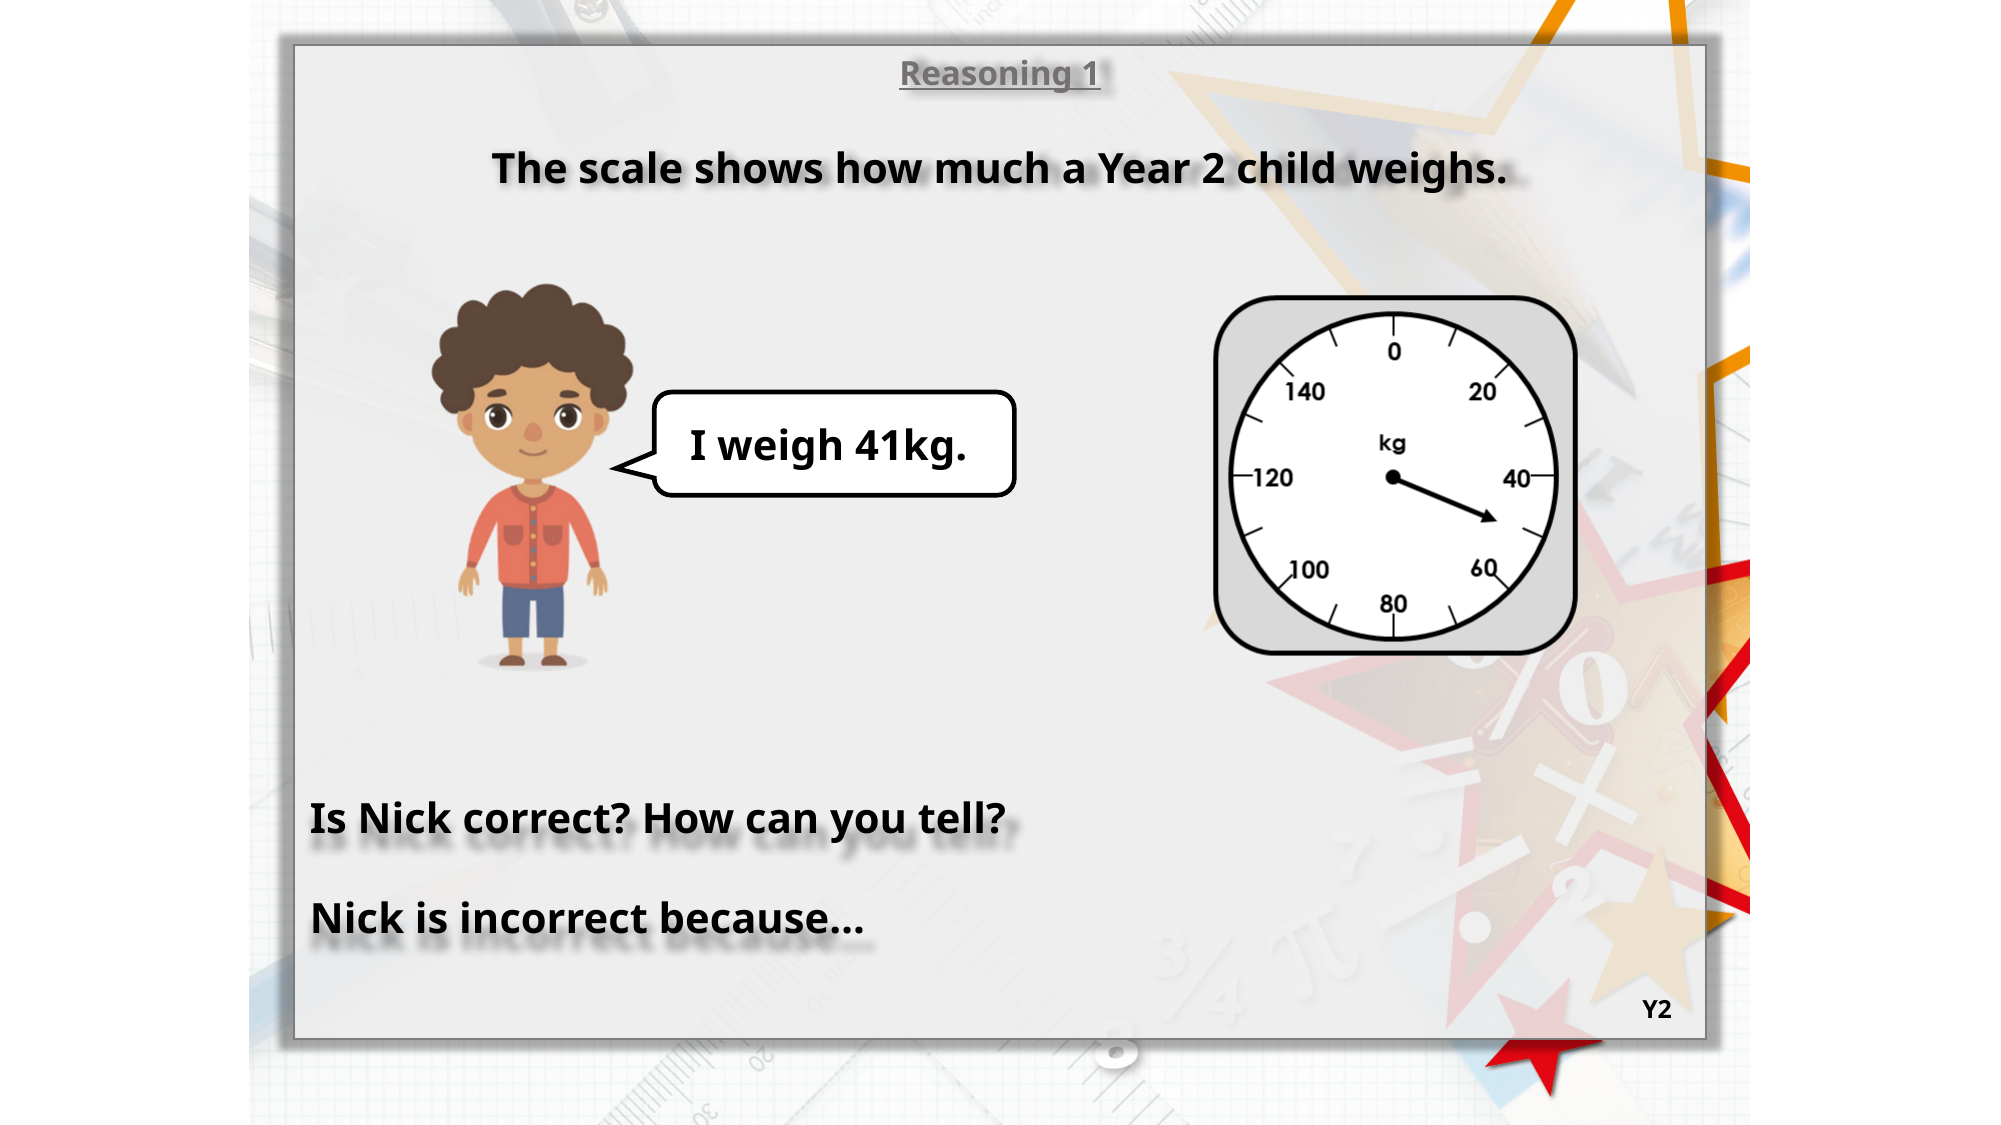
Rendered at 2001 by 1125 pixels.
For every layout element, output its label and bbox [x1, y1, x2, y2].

picture [249, 0, 1750, 1125]
